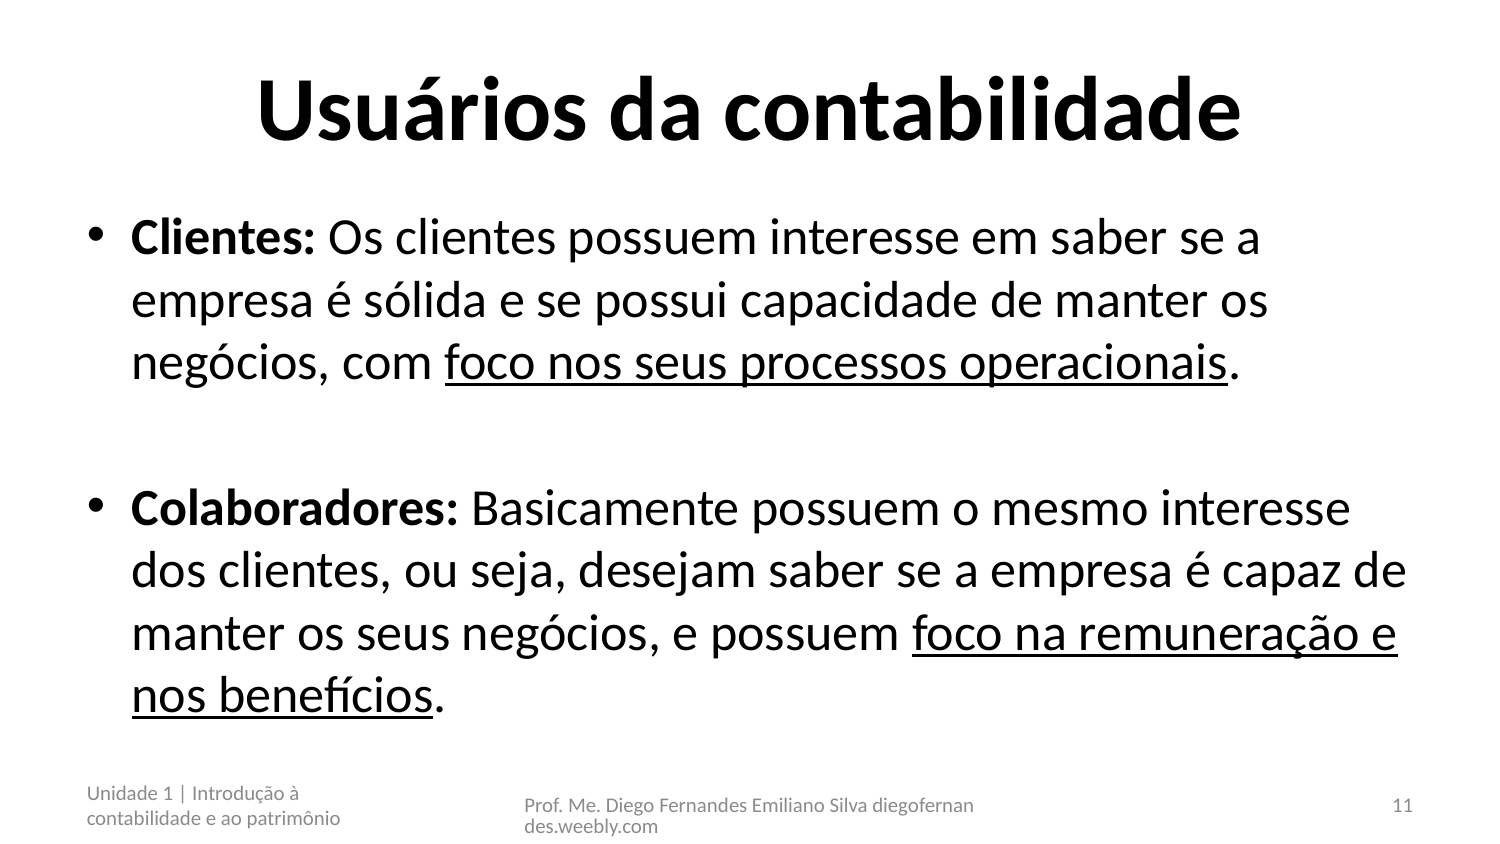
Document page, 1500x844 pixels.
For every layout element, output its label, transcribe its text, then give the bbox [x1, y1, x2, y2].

list Clientes: Os clientes possuem interesse em saber se a empresa é sólida e se possui capacidade de manter os negócios, com foco nos seus processos operacionais. Colaboradores: Basicamente possuem o mesmo interesse dos clientes, ou seja, desejam saber se a empresa é capaz de manter os seus negócios, e possuem foco na remuneração e nos benefícios. [75, 196, 1425, 754]
footer Prof. Me. Diego Fernandes Emiliano Silva diegofernandes.weebly.com [512, 782, 988, 827]
slide_number 11 [1074, 782, 1425, 827]
title Usuários da contabilidade [75, 33, 1425, 175]
slide_number Unidade 1 | Introdução à contabilidade e ao patrimônio [75, 782, 425, 827]
